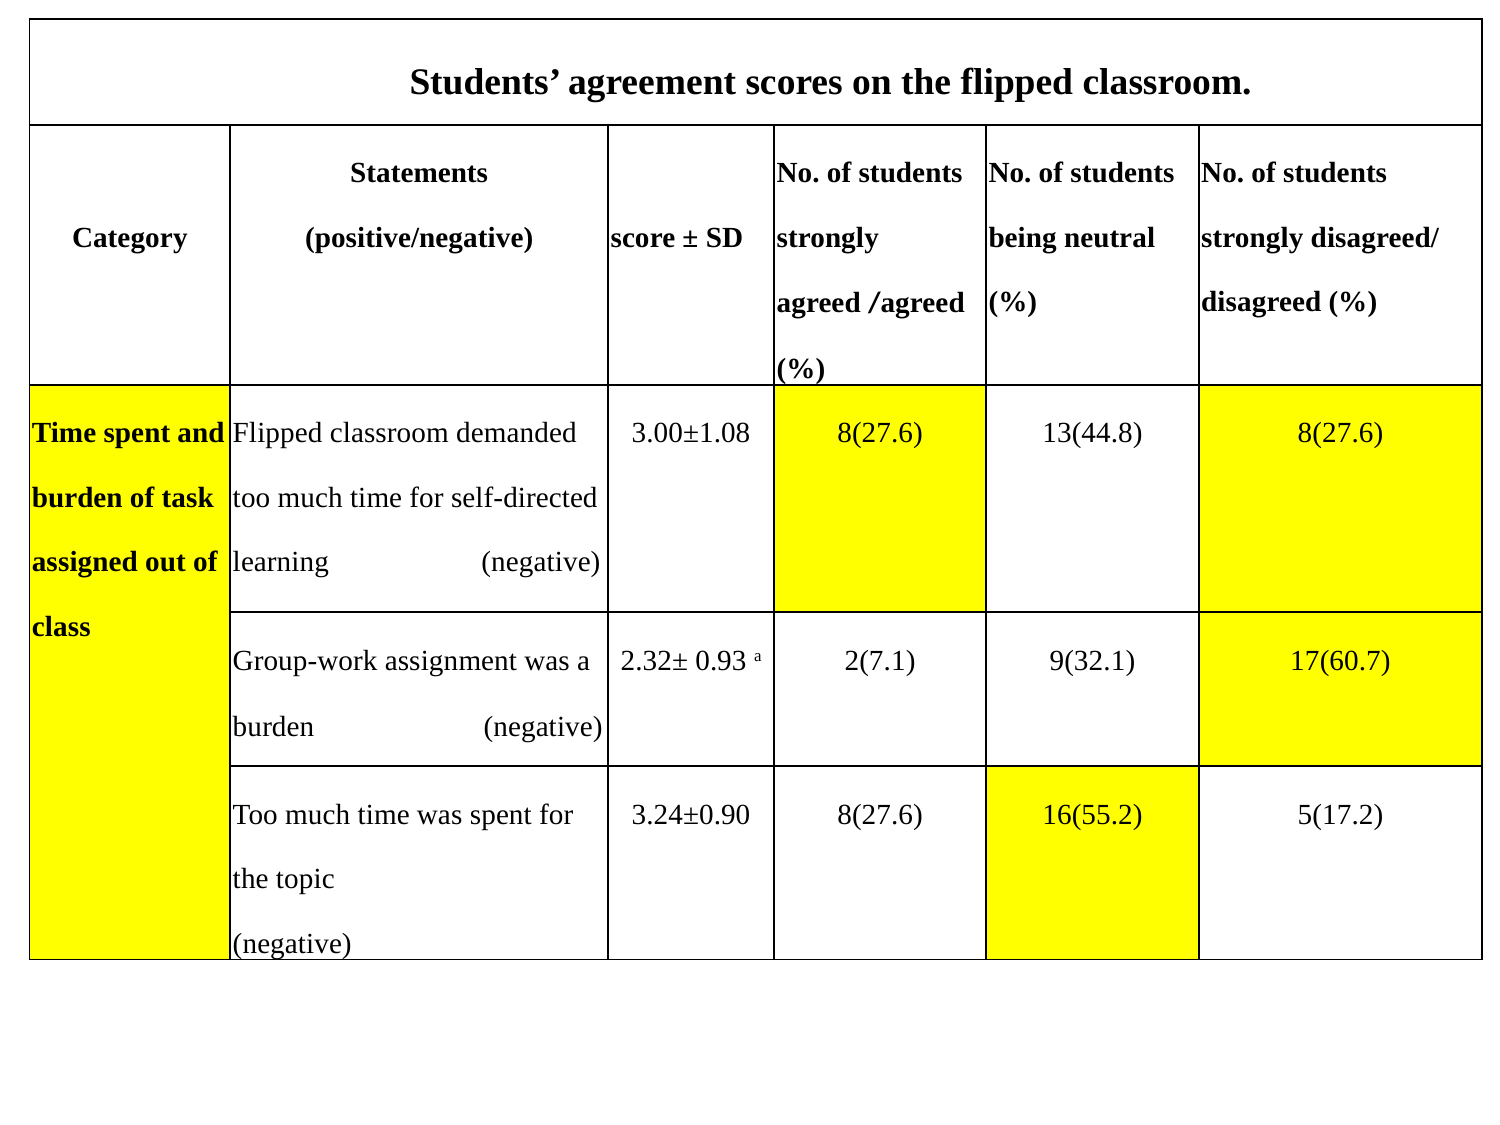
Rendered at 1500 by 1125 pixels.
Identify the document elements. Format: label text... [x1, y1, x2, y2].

table_cell score ± SD [609, 126, 773, 384]
table_cell 3.00±1.08 [609, 386, 773, 611]
table_cell Category [30, 126, 229, 384]
table_header Students’ agreement scores on the flipped classroom. [30, 20, 1481, 124]
table_cell 17(60.7) [1200, 613, 1481, 765]
table_cell 16(55.2) [987, 767, 1198, 959]
table_cell 2(7.1) [775, 613, 985, 765]
table_cell Group-work assignment was a burden (negative) [231, 613, 607, 765]
table_cell No. of students strongly disagreed/ disagreed (%) [1200, 126, 1481, 384]
table_cell Time spent and burden of task assigned out of class [30, 386, 229, 959]
table_cell 9(32.1) [987, 613, 1198, 765]
table_cell 8(27.6) [775, 767, 985, 959]
table_cell 8(27.6) [1200, 386, 1481, 611]
table_cell Statements (positive/negative) [231, 126, 607, 384]
table_cell 5(17.2) [1200, 767, 1481, 959]
table_cell 3.24±0.90 [609, 767, 773, 959]
table_cell 2.32± 0.93 a [609, 613, 773, 765]
table_cell Flipped classroom demanded too much time for self-directed learning (negative) [231, 386, 607, 611]
table_cell No. of students being neutral (%) [987, 126, 1198, 384]
table_cell 13(44.8) [987, 386, 1198, 611]
table_cell 8(27.6) [775, 386, 985, 611]
table_cell Too much time was spent for the topic (negative) [231, 767, 607, 959]
table_cell No. of students strongly agreed /agreed (%) [775, 126, 985, 384]
